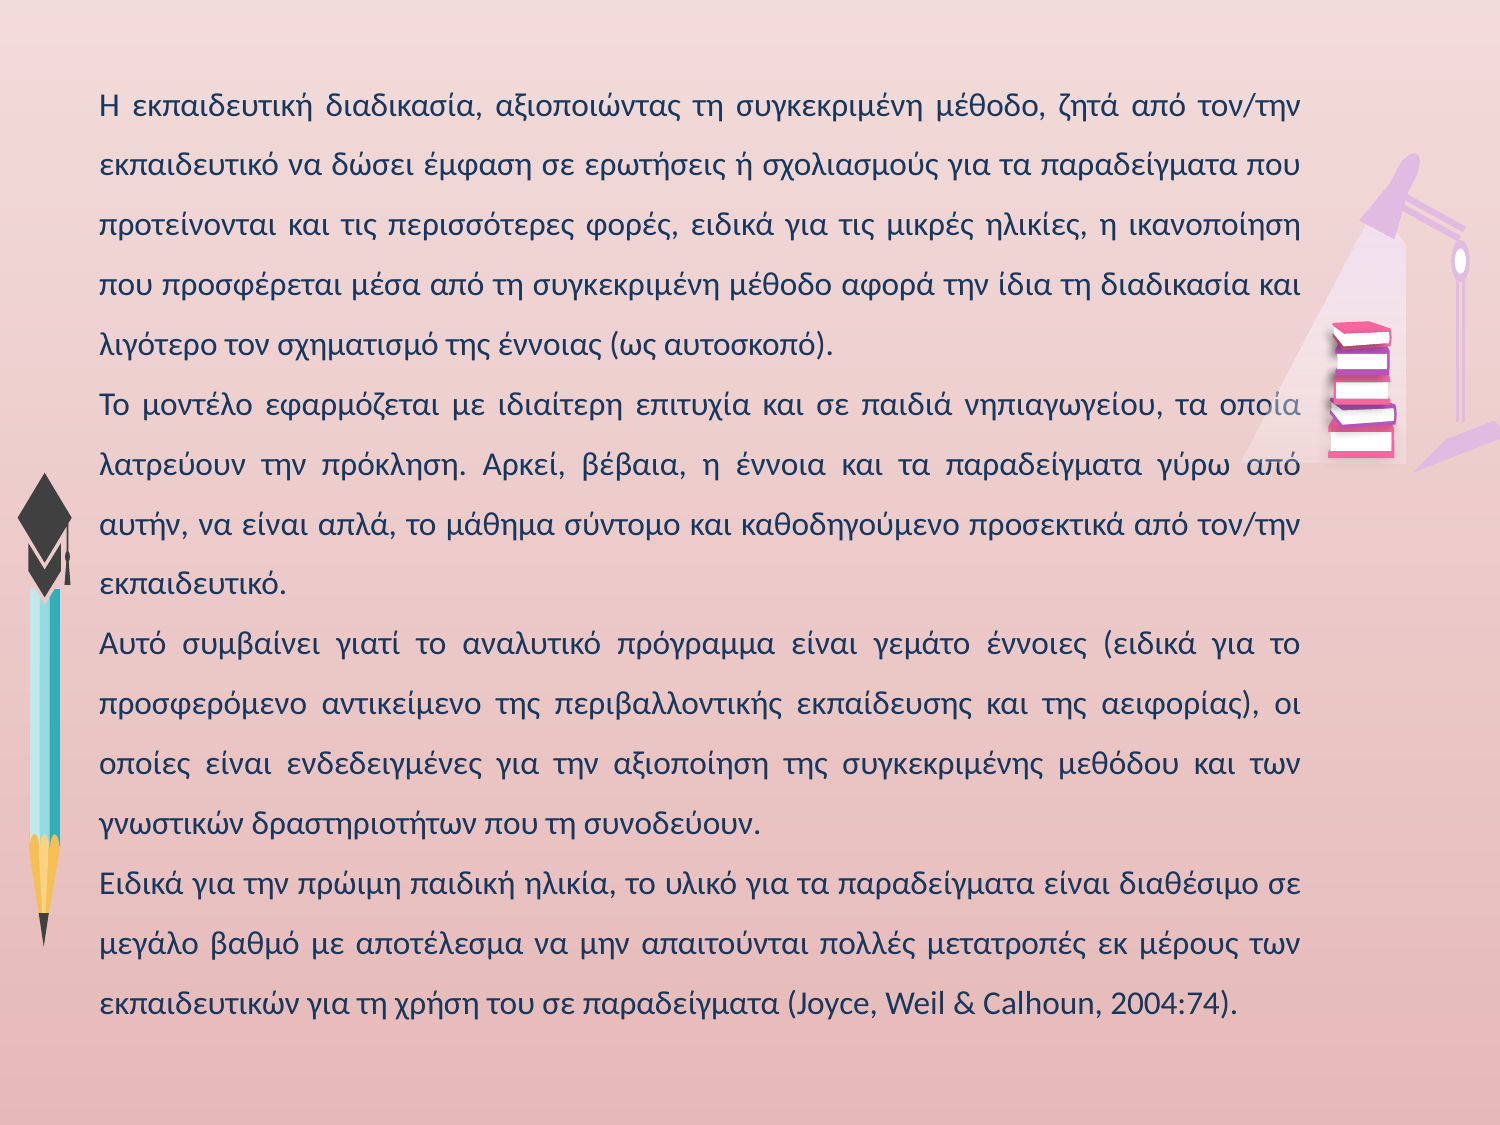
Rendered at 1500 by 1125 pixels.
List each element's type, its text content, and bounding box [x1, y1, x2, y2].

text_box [17, 472, 72, 947]
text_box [1240, 148, 1482, 502]
list Η εκπαιδευτική διαδικασία, αξιοποιώντας τη συγκεκριμένη μέθοδο, ζητά από τον/την εκπαιδευτικό να δώσει έμφαση σε ερωτήσεις ή σχολιασμούς για τα παραδείγματα που προτείνονται και τις περισσότερες φορές, ειδικά για τις μικρές ηλικίες, η ικανοποίηση που προσφέρεται μέσα από τη συγκεκριμένη μέθοδο αφορά την ίδια τη διαδικασία και λιγότερο τον σχηματισμό της έννοιας (ως αυτοσκοπό). Το μοντέλο εφαρμόζεται με ιδιαίτερη επιτυχία και σε παιδιά νηπιαγωγείου, τα οποία λατρεύουν την πρόκληση. Αρκεί, βέβαια, η έννοια και τα παραδείγματα γύρω από αυτήν, να είναι απλά, το μάθημα σύντομο και καθοδηγούμενο προσεκτικά από τον/την εκπαιδευτικό. Αυτό συμβαίνει γιατί το αναλυτικό πρόγραμμα είναι γεμάτο έννοιες (ειδικά για το προσφερόμενο αντικείμενο της περιβαλλοντικής εκπαίδευσης και της αειφορίας), οι οποίες είναι ενδεδειγμένες για την αξιοποίηση της συγκεκριμένης μεθόδου και των γνωστικών δραστηριοτήτων που τη συνοδεύουν. Ειδικά για την πρώιμη παιδική ηλικία, το υλικό για τα παραδείγματα είναι διαθέσιμο σε μεγάλο βαθμό με αποτέλεσμα να μην απαιτούνται πολλές μετατροπές εκ μέρους των εκπαιδευτικών για τη χρήση του σε παραδείγματα (Joyce, Weil & Calhoun, 2004:74). [84, 55, 1318, 873]
